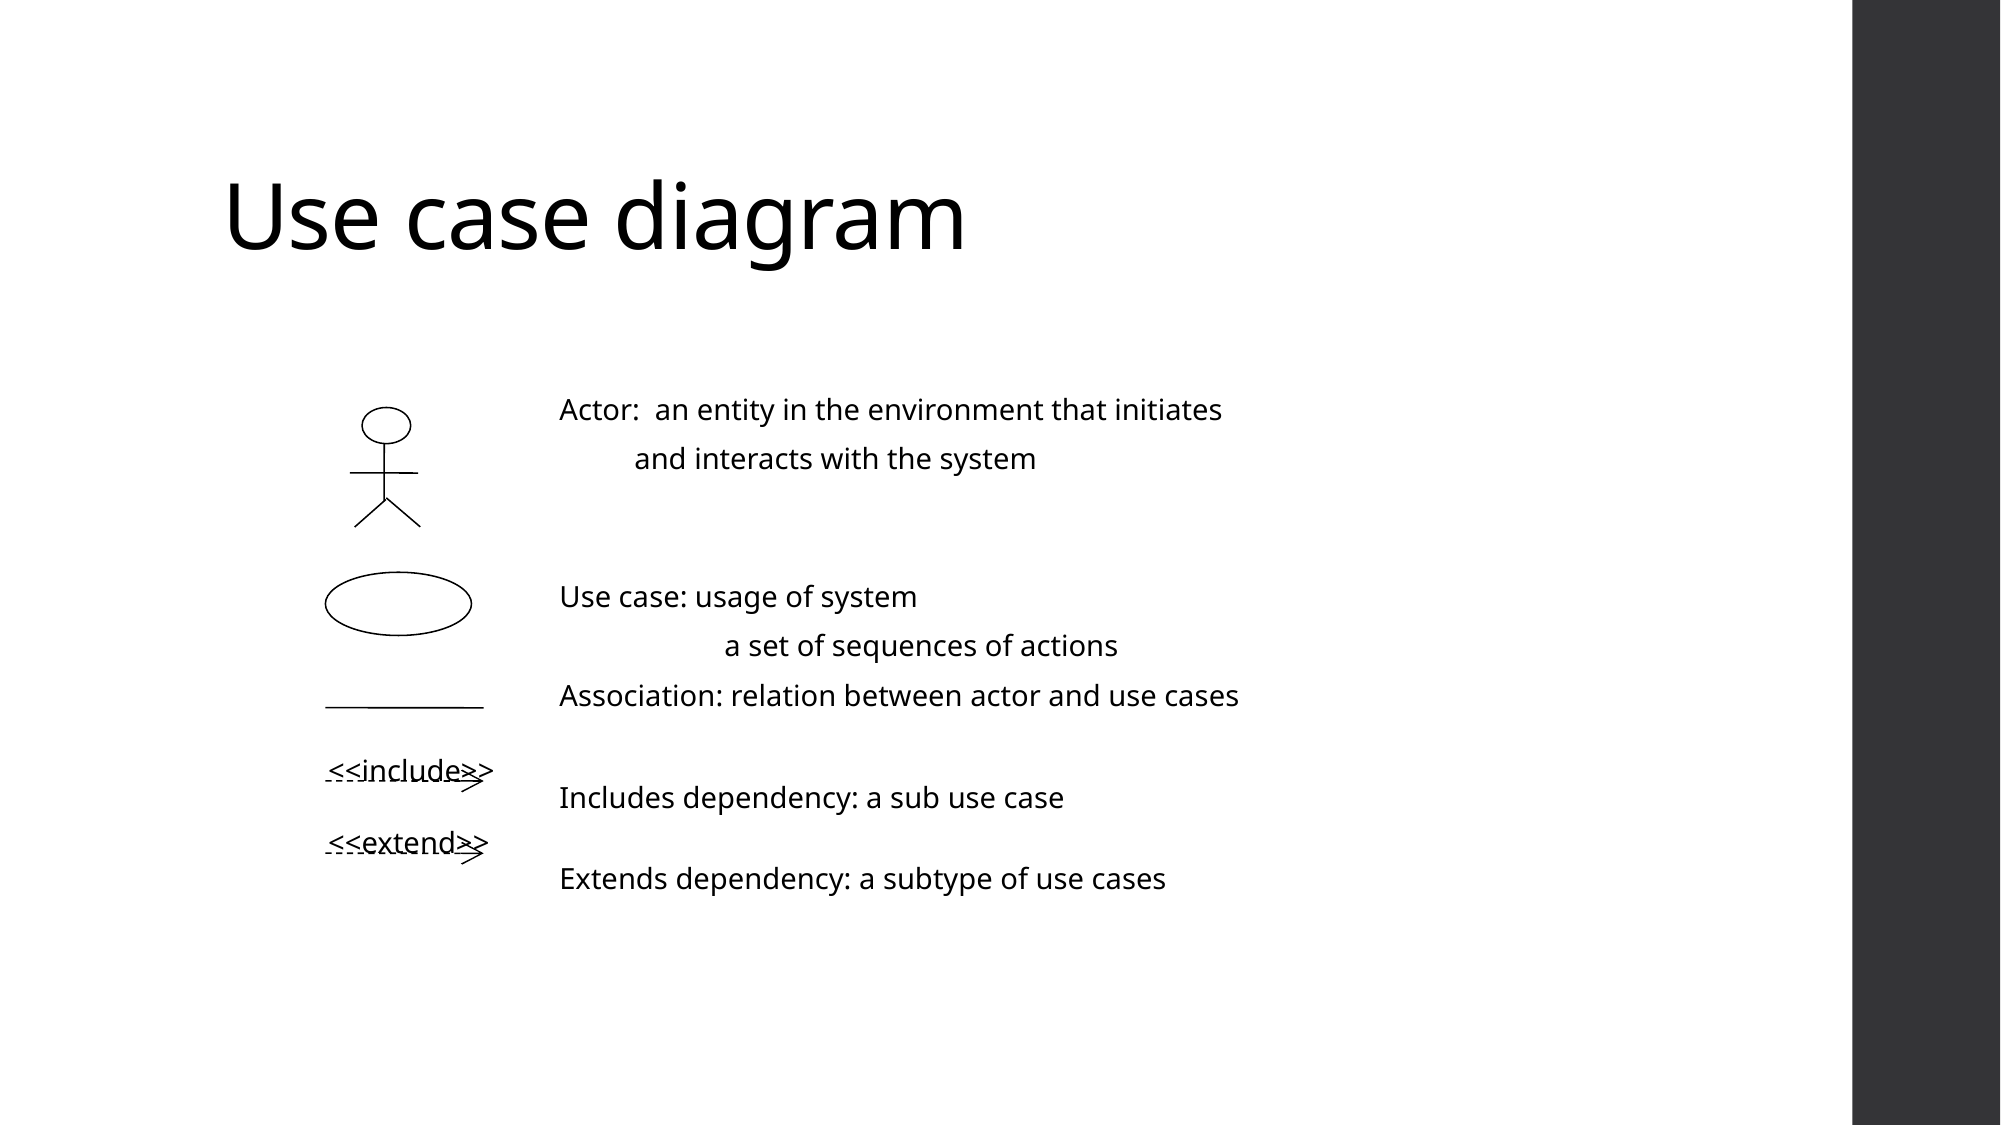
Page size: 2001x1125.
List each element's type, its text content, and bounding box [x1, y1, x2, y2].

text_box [312, 383, 1532, 887]
title Use case diagram [206, 60, 1797, 278]
